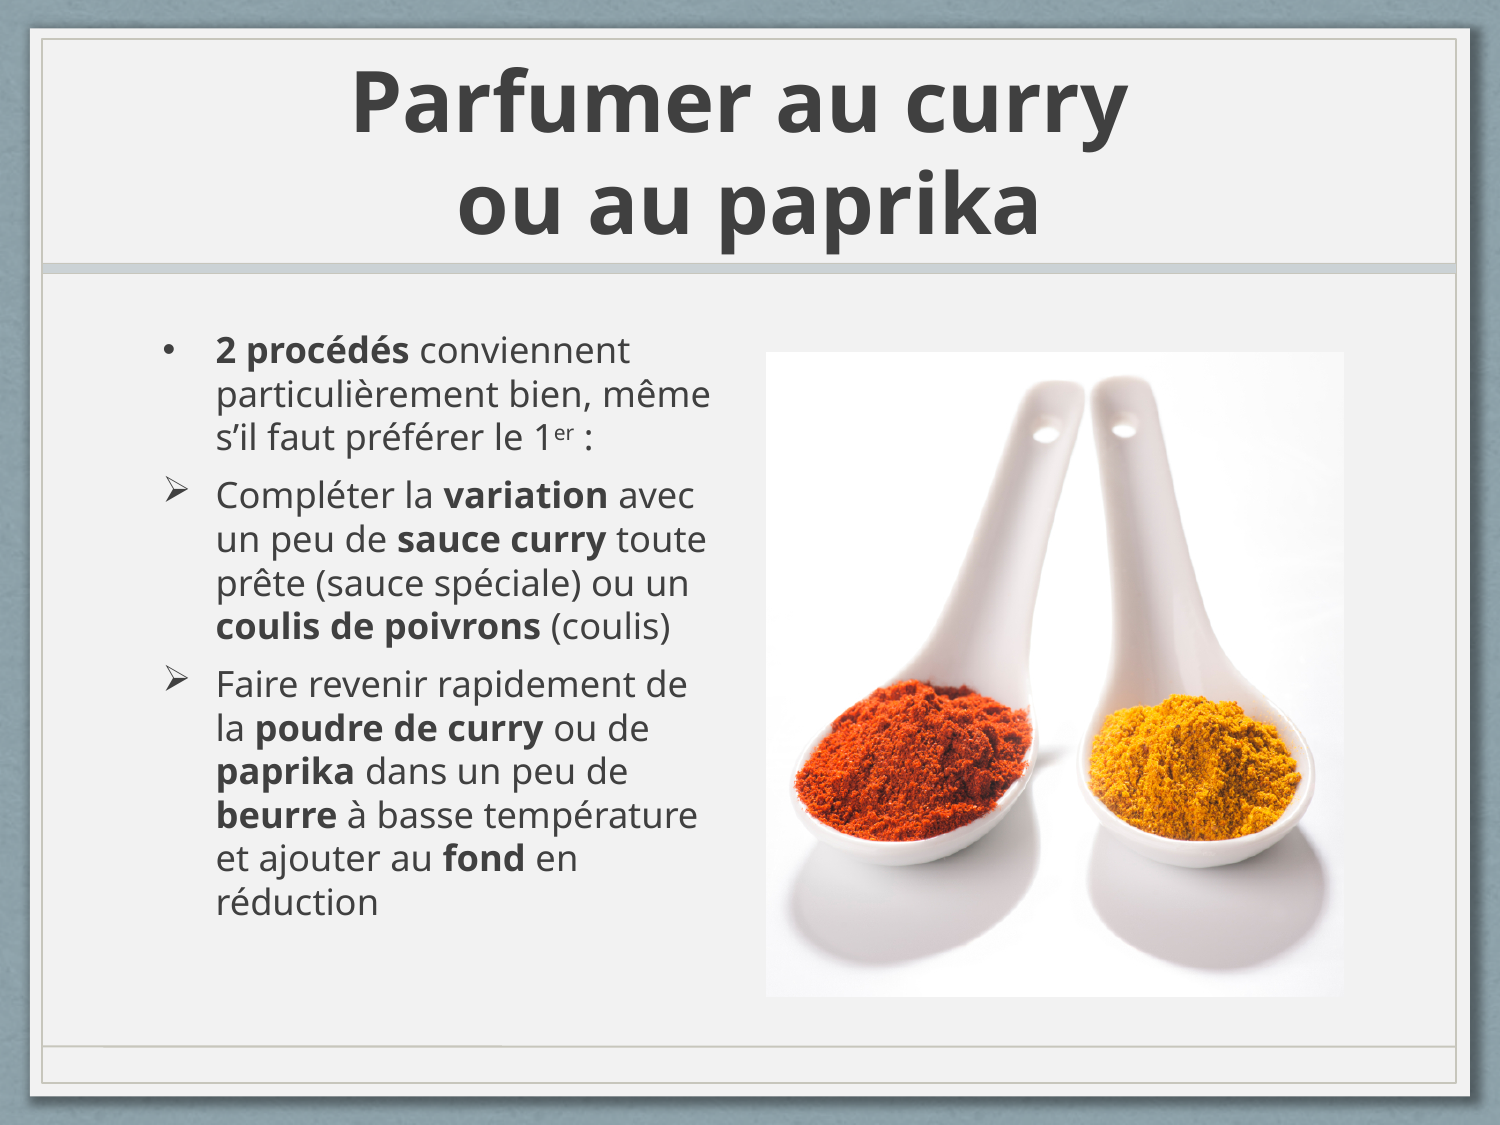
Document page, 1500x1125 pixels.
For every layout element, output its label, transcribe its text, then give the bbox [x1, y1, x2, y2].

title Parfumer au curry ou au paprika [147, 40, 1353, 260]
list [761, 351, 1348, 998]
list 2 procédés conviennent particulièrement bien, même s’il faut préférer le 1er : Compléter la variation avec un peu de sauce curry toute prête (sauce spéciale) ou un coulis de poivrons (coulis) Faire revenir rapidement de la poudre de curry ou de paprika dans un peu de beurre à basse température et ajouter au fond en réduction [147, 319, 733, 997]
